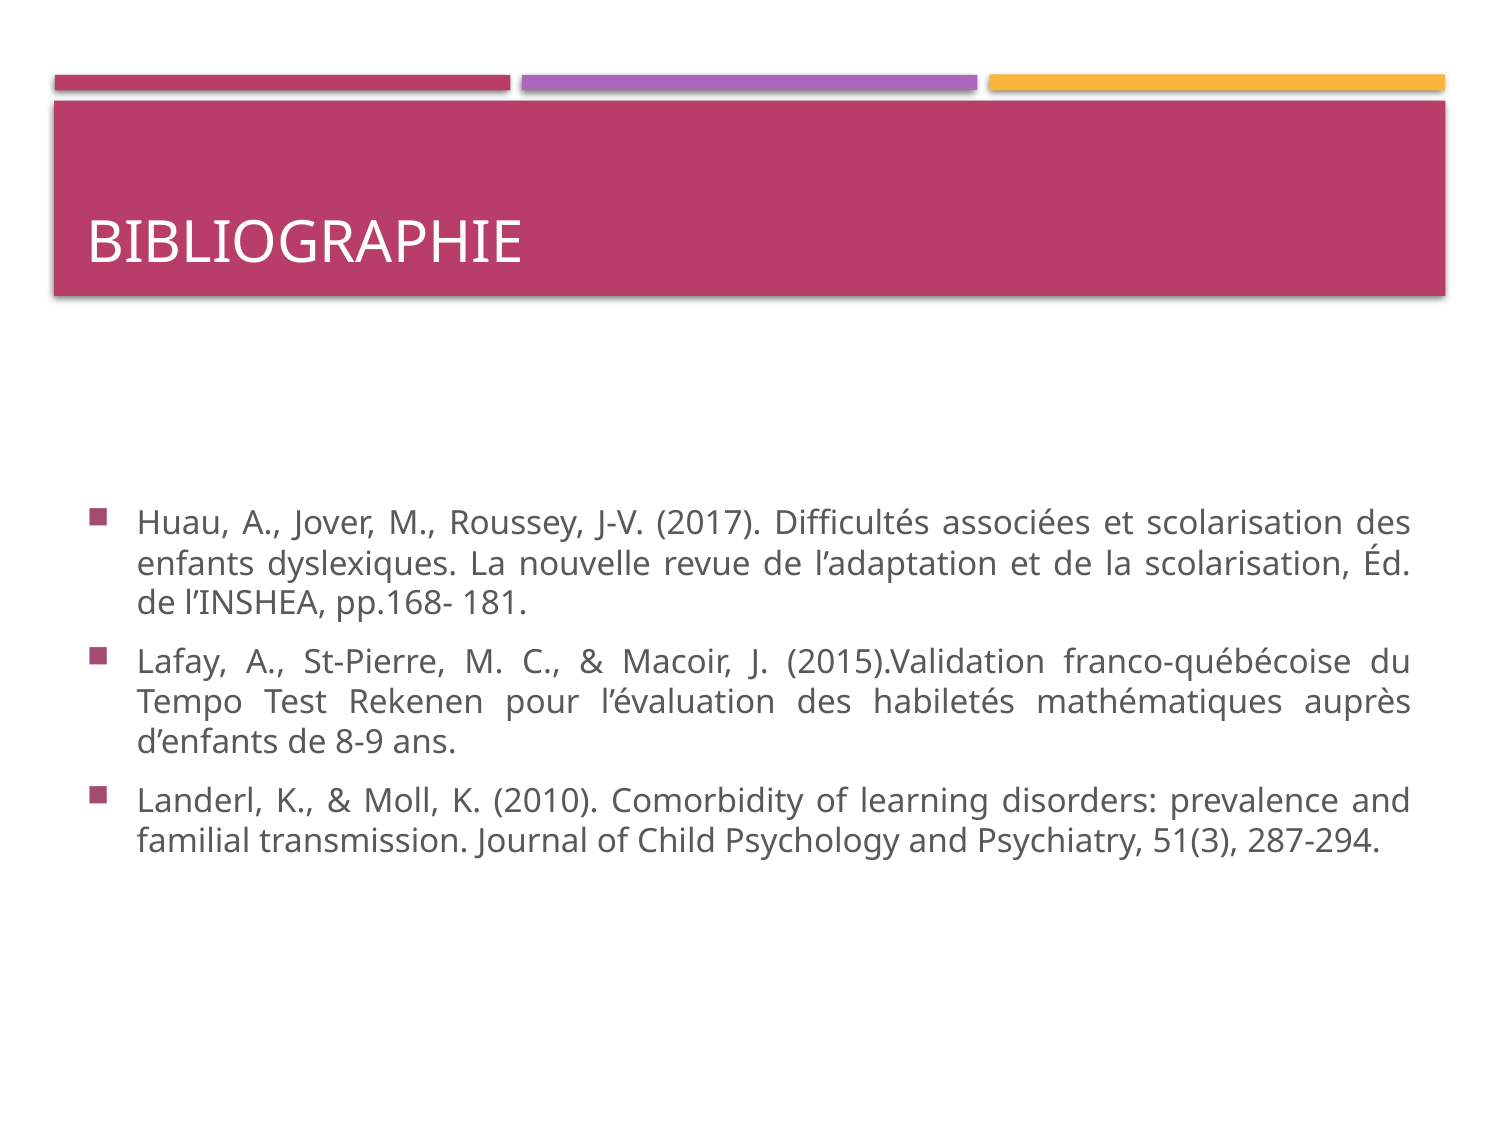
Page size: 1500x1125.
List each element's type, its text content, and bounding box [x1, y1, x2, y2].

title Bibliographie [71, 115, 1429, 282]
list Huau, A., Jover, M., Roussey, J-V. (2017). Difficultés associées et scolarisation des enfants dyslexiques. La nouvelle revue de l’adaptation et de la scolarisation, Éd. de l’INSHEA, pp.168- 181. Lafay, A., St-Pierre, M. C., & Macoir, J. (2015).Validation franco-québécoise du Tempo Test Rekenen pour l’évaluation des habiletés mathématiques auprès d’enfants de 8-9 ans. Landerl, K., & Moll, K. (2010). Comorbidity of learning disorders: prevalence and familial transmission. Journal of Child Psychology and Psychiatry, 51(3), 287-294. [71, 326, 1429, 1094]
